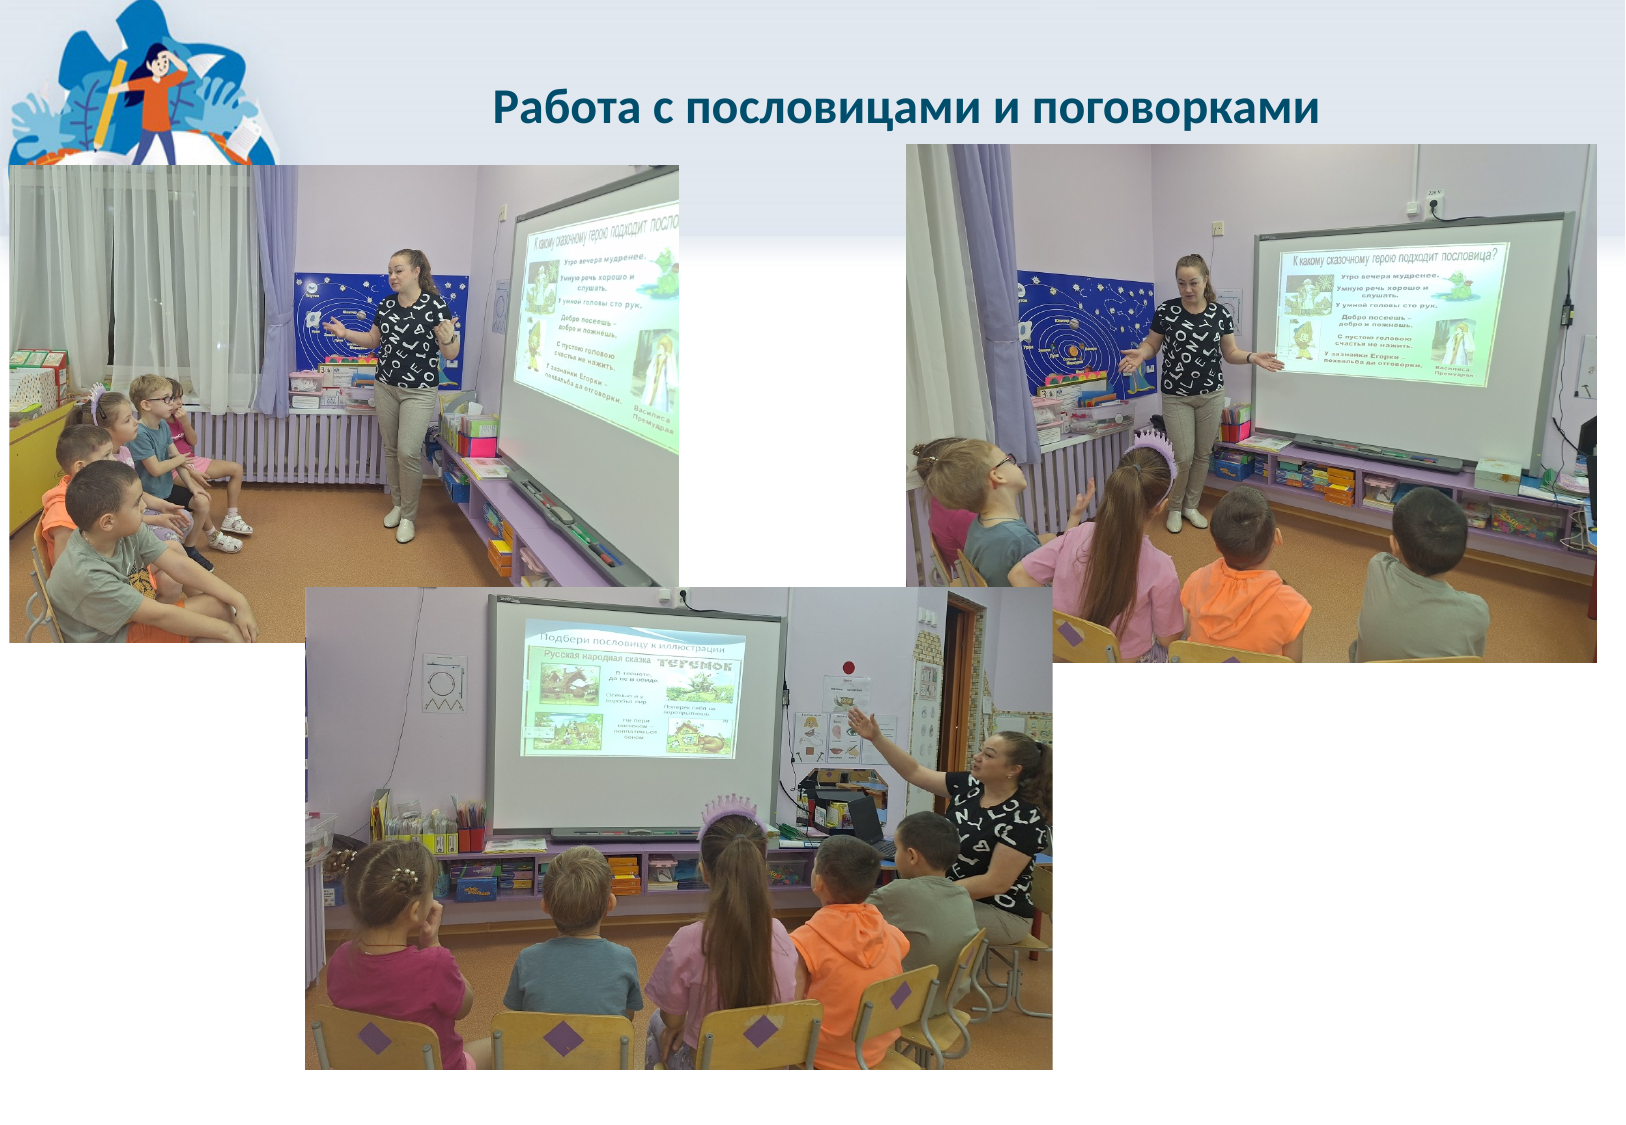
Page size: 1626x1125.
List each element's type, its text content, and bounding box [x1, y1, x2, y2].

picture [0, 0, 1625, 1070]
text_box Работа с пословицами и поговорками [274, 0, 1540, 141]
